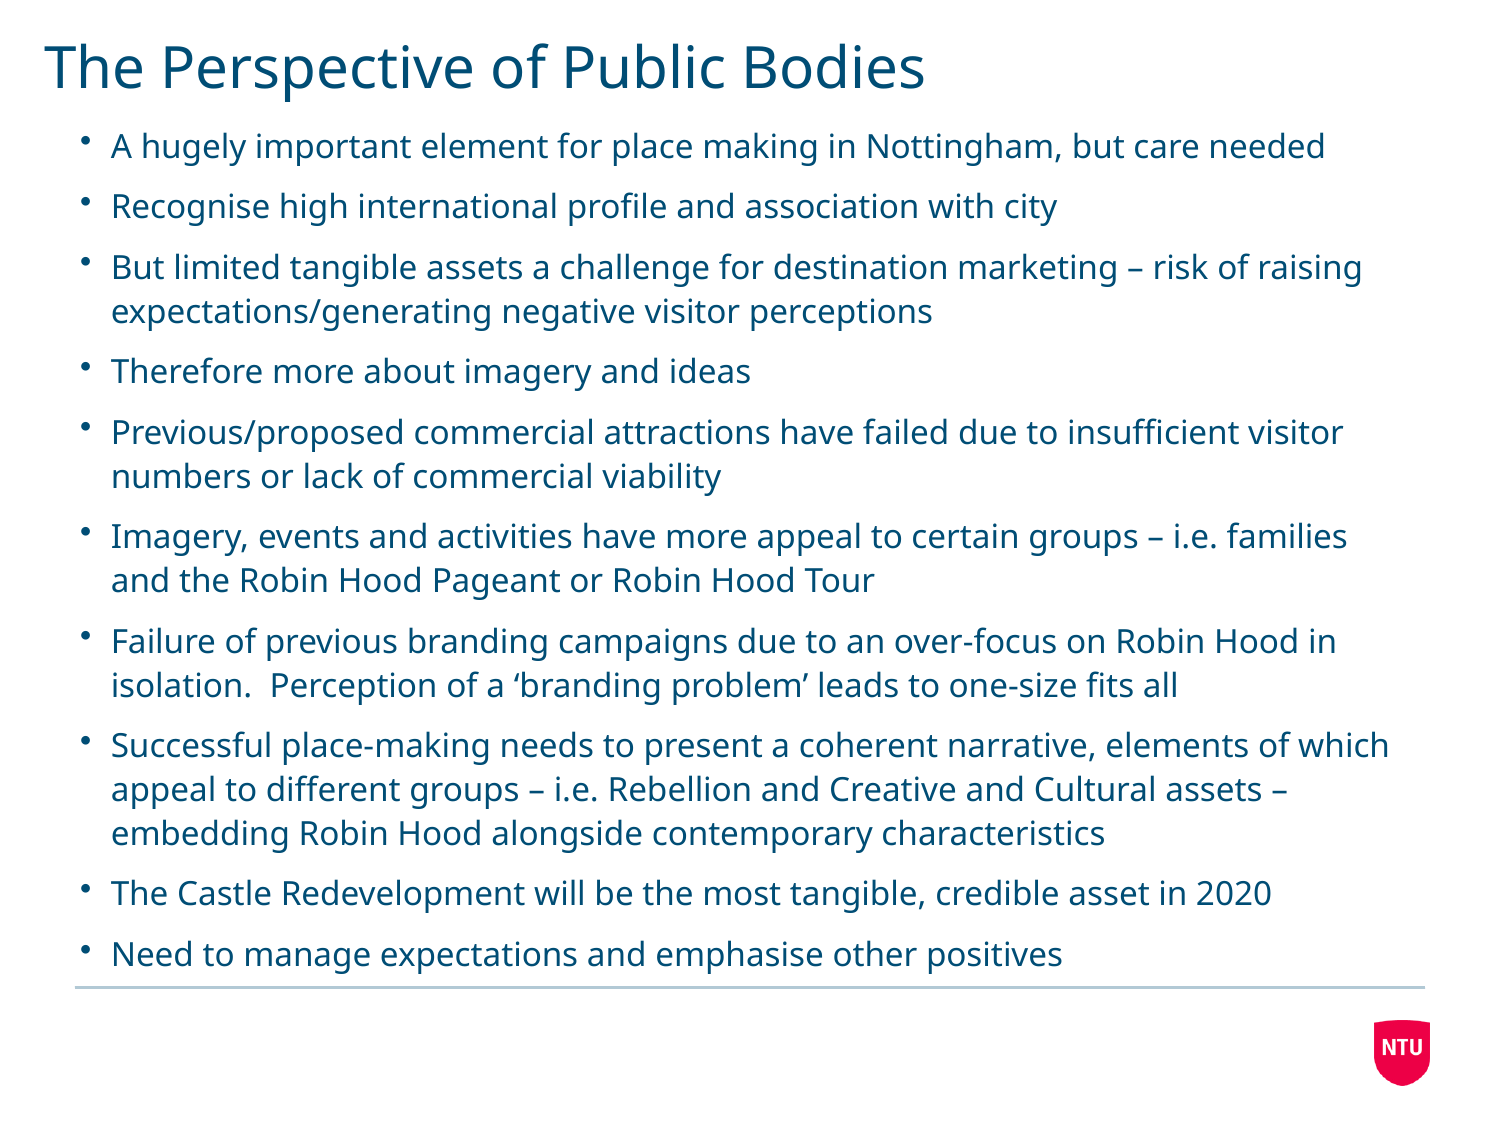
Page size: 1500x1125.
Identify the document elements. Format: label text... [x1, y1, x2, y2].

list A hugely important element for place making in Nottingham, but care needed Recognise high international profile and association with city But limited tangible assets a challenge for destination marketing – risk of raising expectations/generating negative visitor perceptions Therefore more about imagery and ideas Previous/proposed commercial attractions have failed due to insufficient visitor numbers or lack of commercial viability Imagery, events and activities have more appeal to certain groups – i.e. families and the Robin Hood Pageant or Robin Hood Tour Failure of previous branding campaigns due to an over-focus on Robin Hood in isolation. Perception of a ‘branding problem’ leads to one-size fits all Successful place-making needs to present a coherent narrative, elements of which appeal to different groups – i.e. Rebellion and Creative and Cultural assets – embedding Robin Hood alongside contemporary characteristics The Castle Redevelopment will be the most tangible, credible asset in 2020 Need to manage expectations and emphasise other positives [64, 113, 1416, 1066]
title The Perspective of Public Bodies [29, 22, 1392, 198]
picture [1374, 1020, 1430, 1086]
